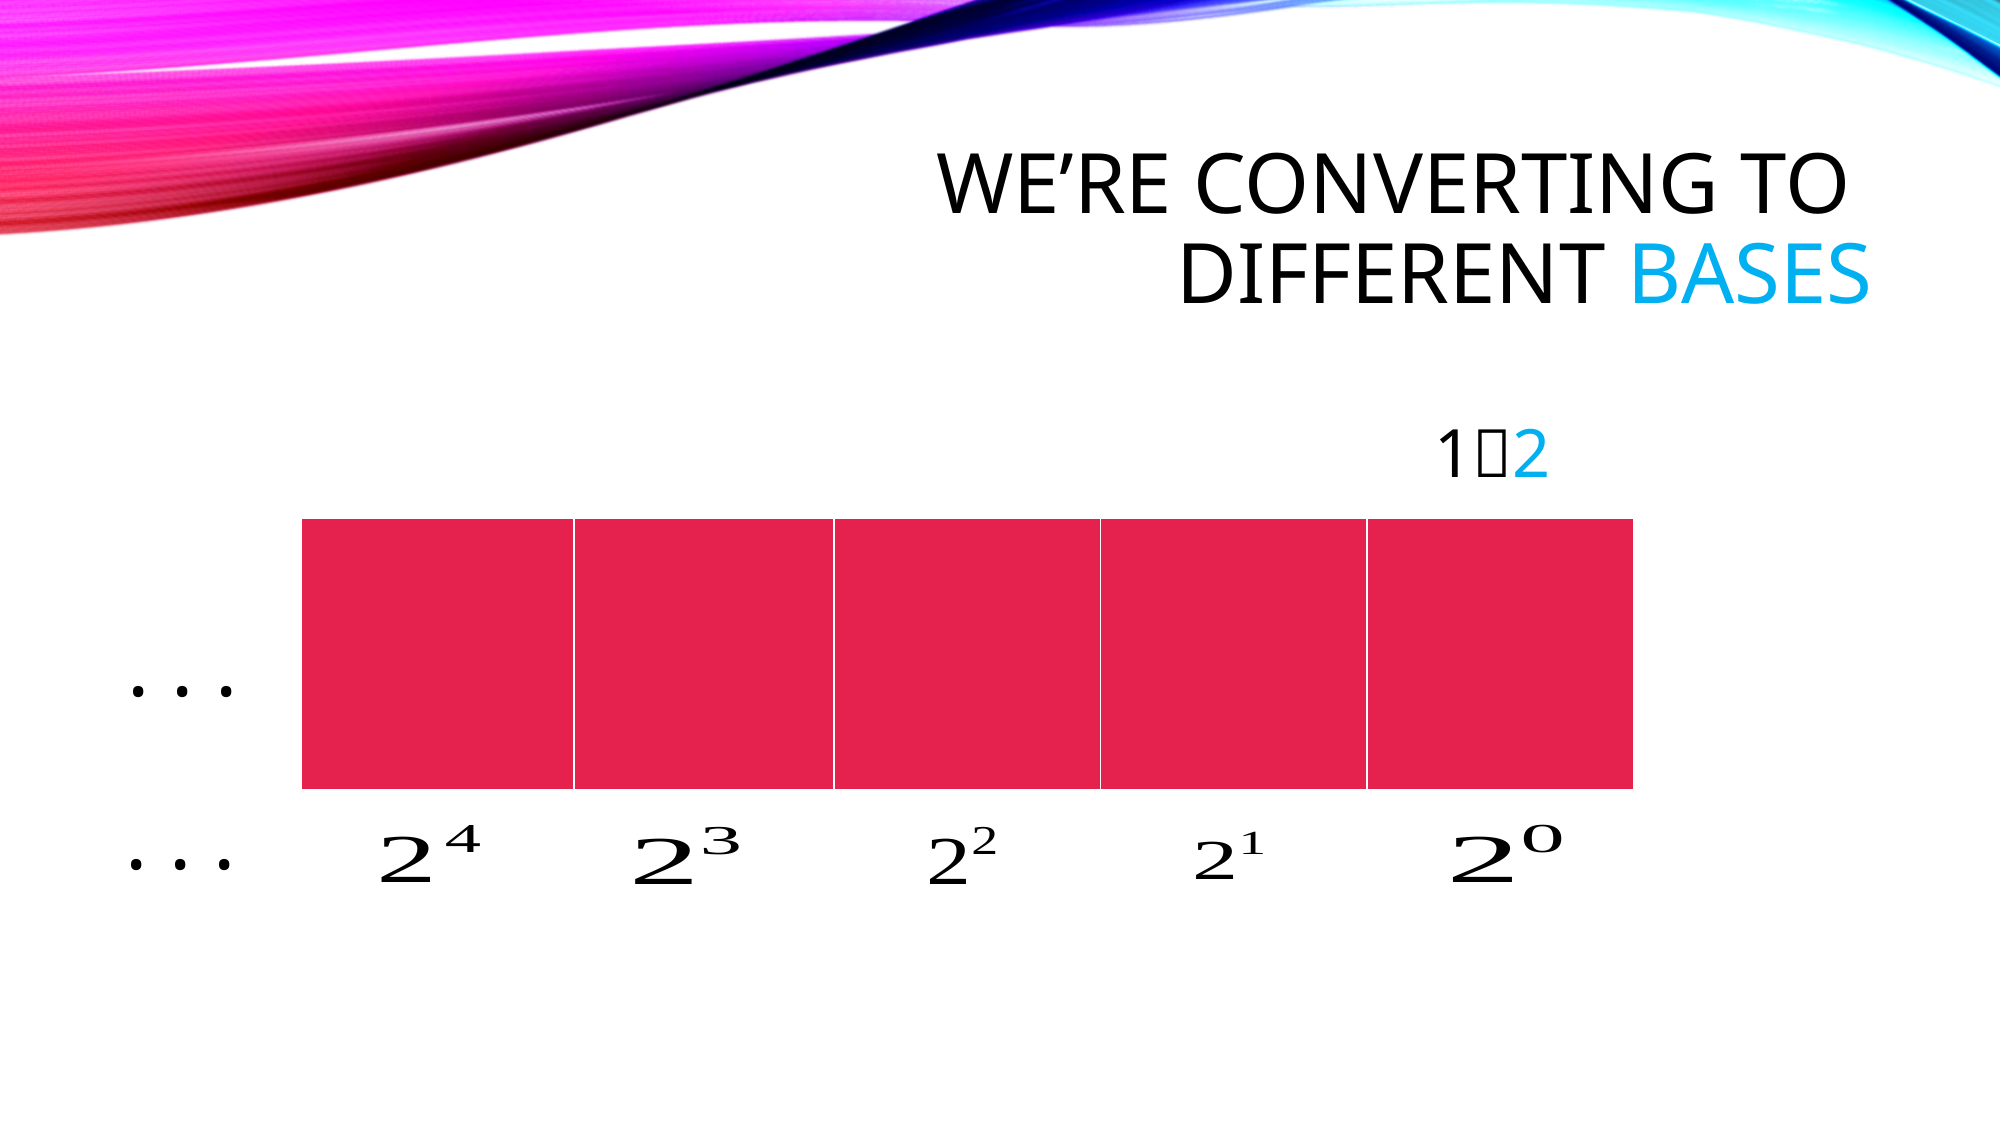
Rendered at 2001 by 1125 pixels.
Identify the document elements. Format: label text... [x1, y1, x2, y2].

table_header [575, 519, 833, 789]
title We’re converting to Different bases [474, 125, 1888, 338]
table_header [835, 519, 1100, 789]
table_header [302, 519, 573, 789]
table_header [1368, 519, 1633, 789]
table_header [1101, 519, 1366, 789]
picture [0, 0, 2000, 237]
text_box 12 [1369, 403, 1616, 499]
text_box . . . [110, 778, 273, 894]
list . . . [112, 360, 1888, 1021]
picture [1890, 0, 2000, 75]
picture [1910, 0, 2000, 45]
